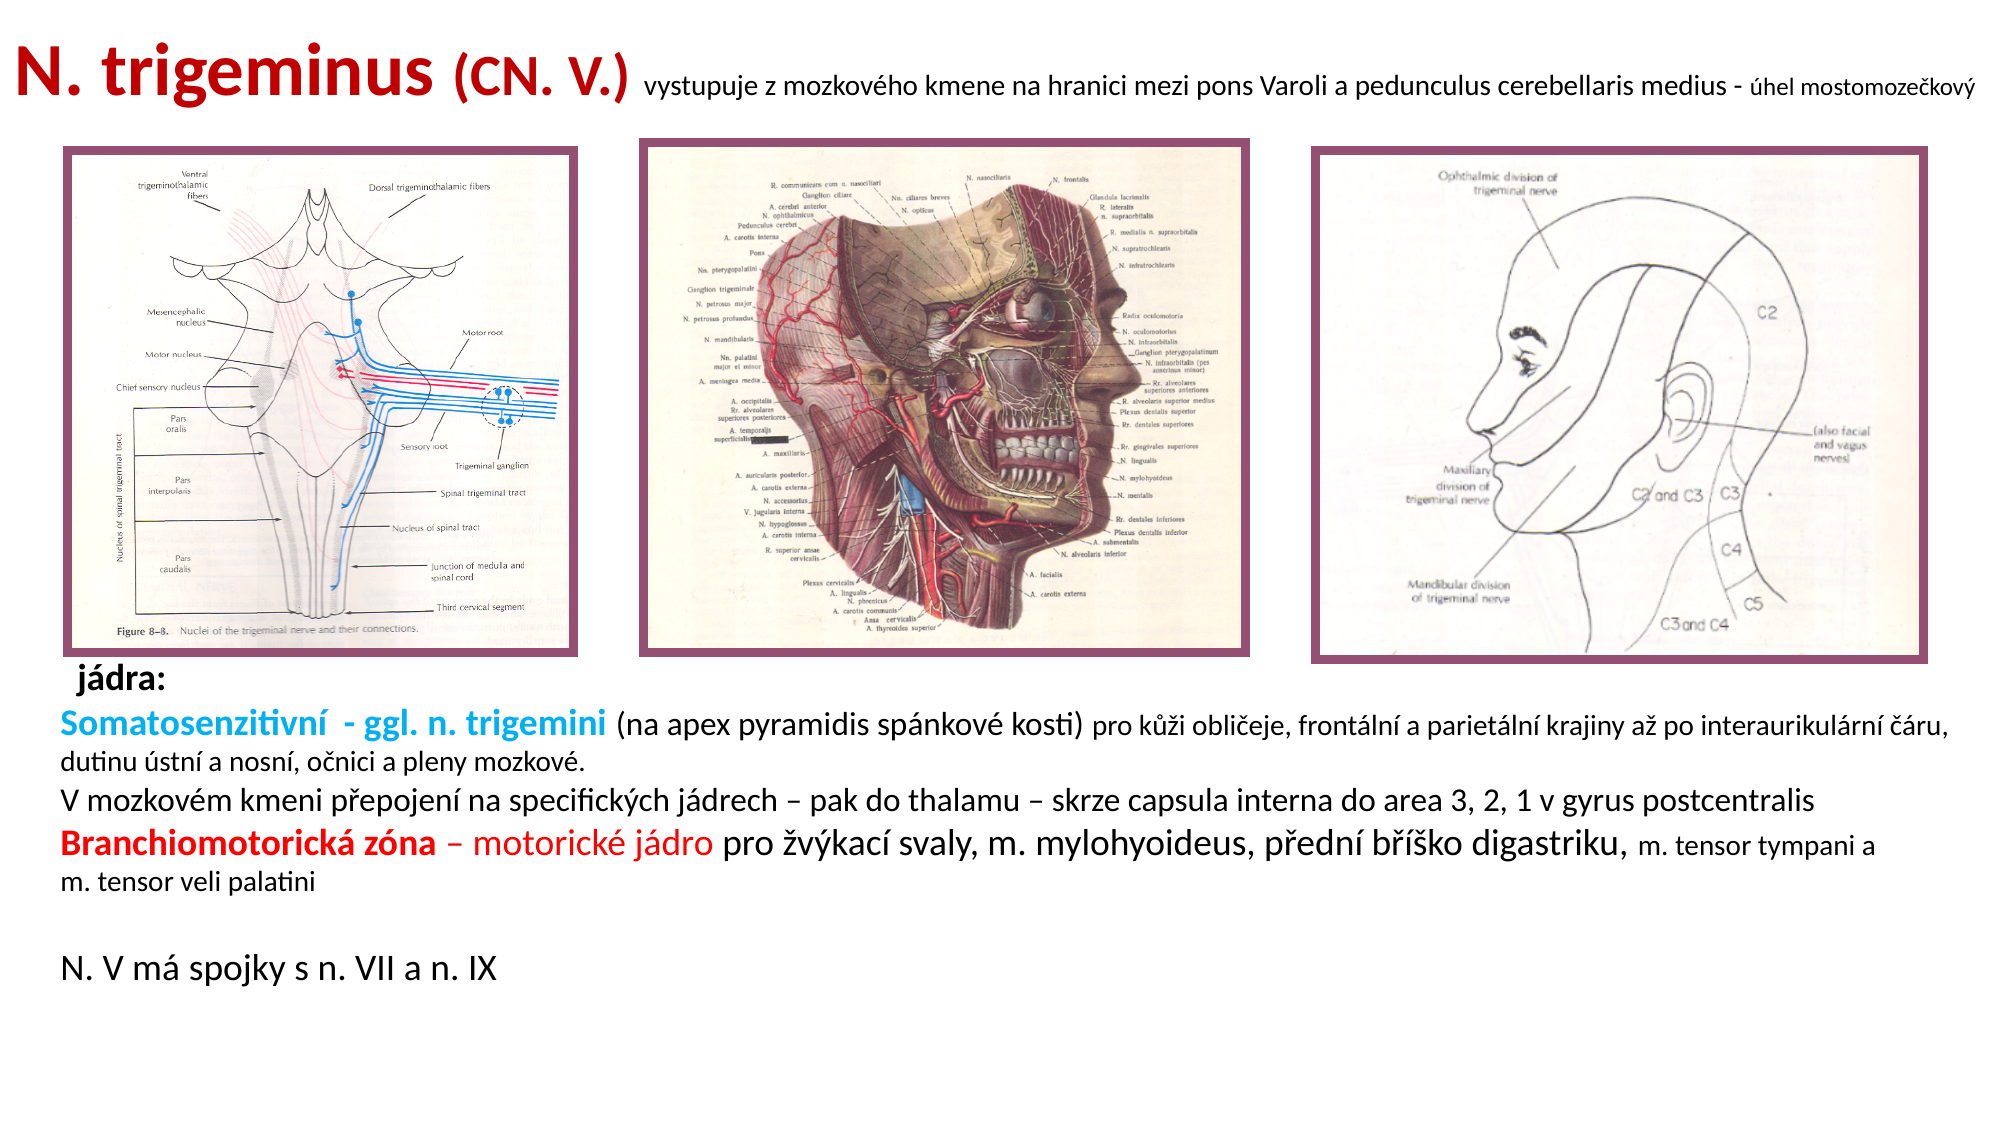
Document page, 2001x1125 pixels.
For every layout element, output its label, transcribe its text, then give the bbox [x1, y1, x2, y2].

text_box N. trigeminus (CN. V.) vystupuje z mozkového kmene na hranici mezi pons Varoli a pedunculus cerebellaris medius - úhel mostomozečkový [0, 13, 2000, 119]
picture [1320, 154, 1919, 655]
picture [647, 147, 1241, 648]
picture [71, 154, 569, 648]
text_box jádra: Somatosenzitivní - ggl. n. trigemini (na apex pyramidis spánkové kosti) pro kůži obličeje, frontální a parietální krajiny až po interaurikulární čáru, dutinu ústní a nosní, očnici a pleny mozkové. V mozkovém kmeni přepojení na specifických jádrech – pak do thalamu – skrze capsula interna do area 3, 2, 1 v gyrus postcentralis Branchiomotorická zóna – motorické jádro pro žvýkací svaly, m. mylohyoideus, přední bříško digastriku, m. tensor tympani a m. tensor veli palatini N. V má spojky s n. VII a n. IX [45, 645, 1979, 995]
